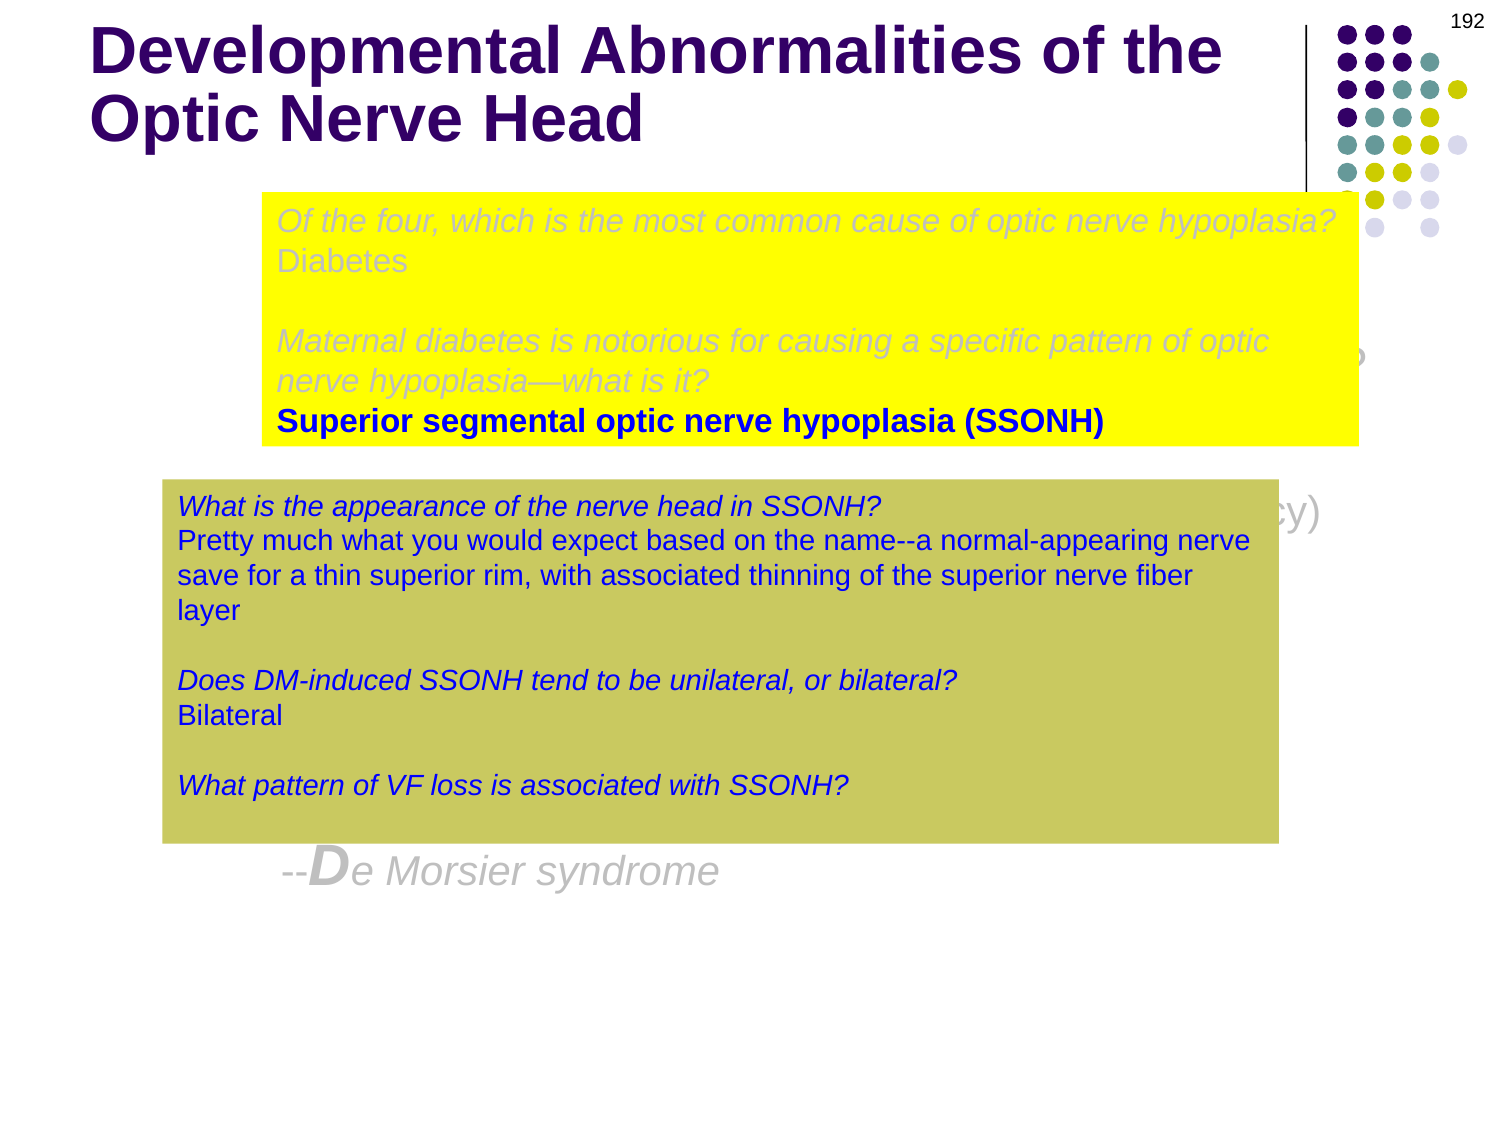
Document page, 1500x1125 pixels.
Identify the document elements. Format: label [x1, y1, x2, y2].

text_box [162, 192, 1438, 905]
text_box [75, 20, 1313, 163]
slide_number [1149, 0, 1500, 75]
